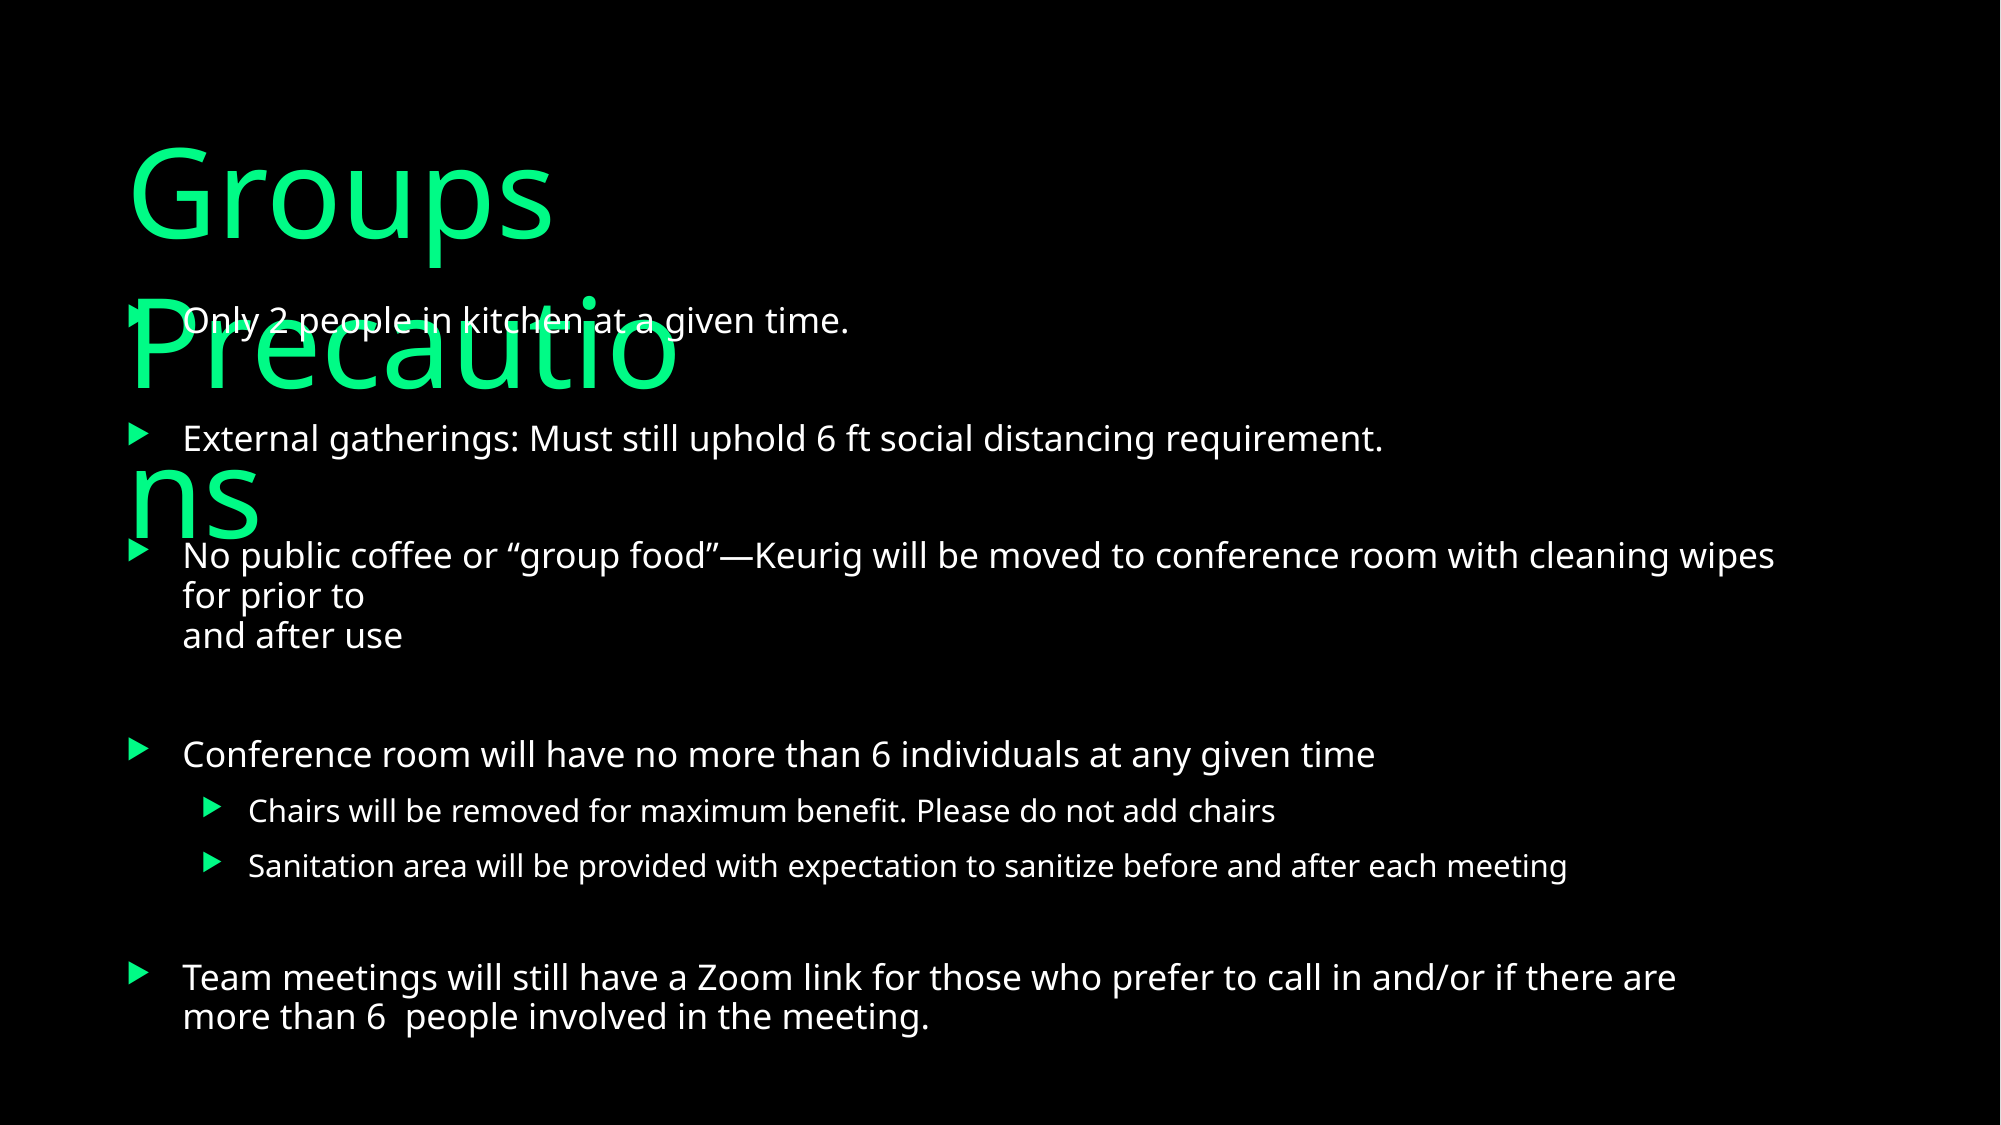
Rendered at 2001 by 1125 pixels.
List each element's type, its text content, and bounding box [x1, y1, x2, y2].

title Groups Precautions [124, 111, 720, 296]
text_box Only 2 people in kitchen at a given time. External gatherings: Must still uphold 6 ft social distancing requirement. No public coffee or “group food”—Keurig will be moved to conference room with cleaning wipes for prior to and after use Conference room will have no more than 6 individuals at any given time Chairs will be removed for maximum benefit. Please do not add chairs Sanitation area will be provided with expectation to sanitize before and after each meeting Team meetings will still have a Zoom link for those who prefer to call in and/or if there are more than 6 people involved in the meeting. [124, 296, 1831, 1037]
